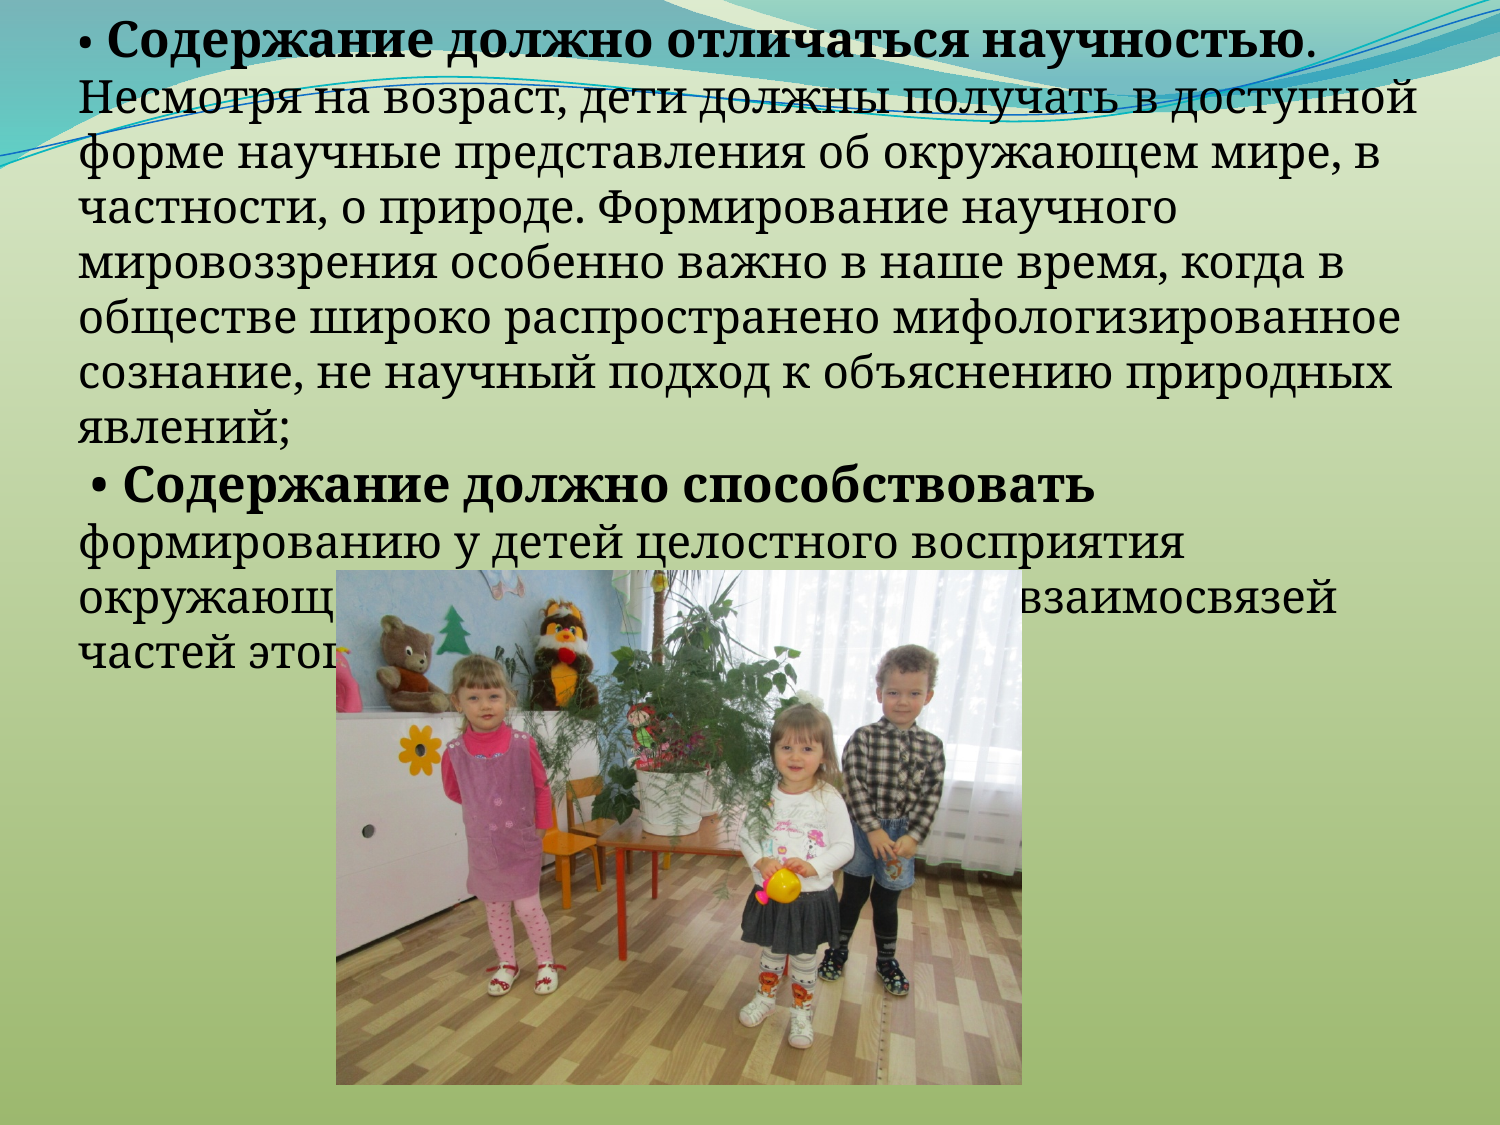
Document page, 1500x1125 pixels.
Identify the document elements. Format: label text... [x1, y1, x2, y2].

picture [336, 570, 1022, 1086]
title [1022, 572, 1028, 622]
list • Содержание должно отличаться научностью. Несмотря на возраст, дети должны получать в доступной форме научные представления об окружающем мире, в частности, о природе. Формирование научного мировоззрения особенно важно в наше время, когда в обществе широко распространено мифологизированное сознание, не научный подход к объяснению природных явлений; • Содержание должно способствовать формированию у детей целостного восприятия окружающего мира, с одной стороны, и взаимосвязей частей этого целого - с другой; [75, 0, 1471, 622]
title [329, 572, 336, 622]
